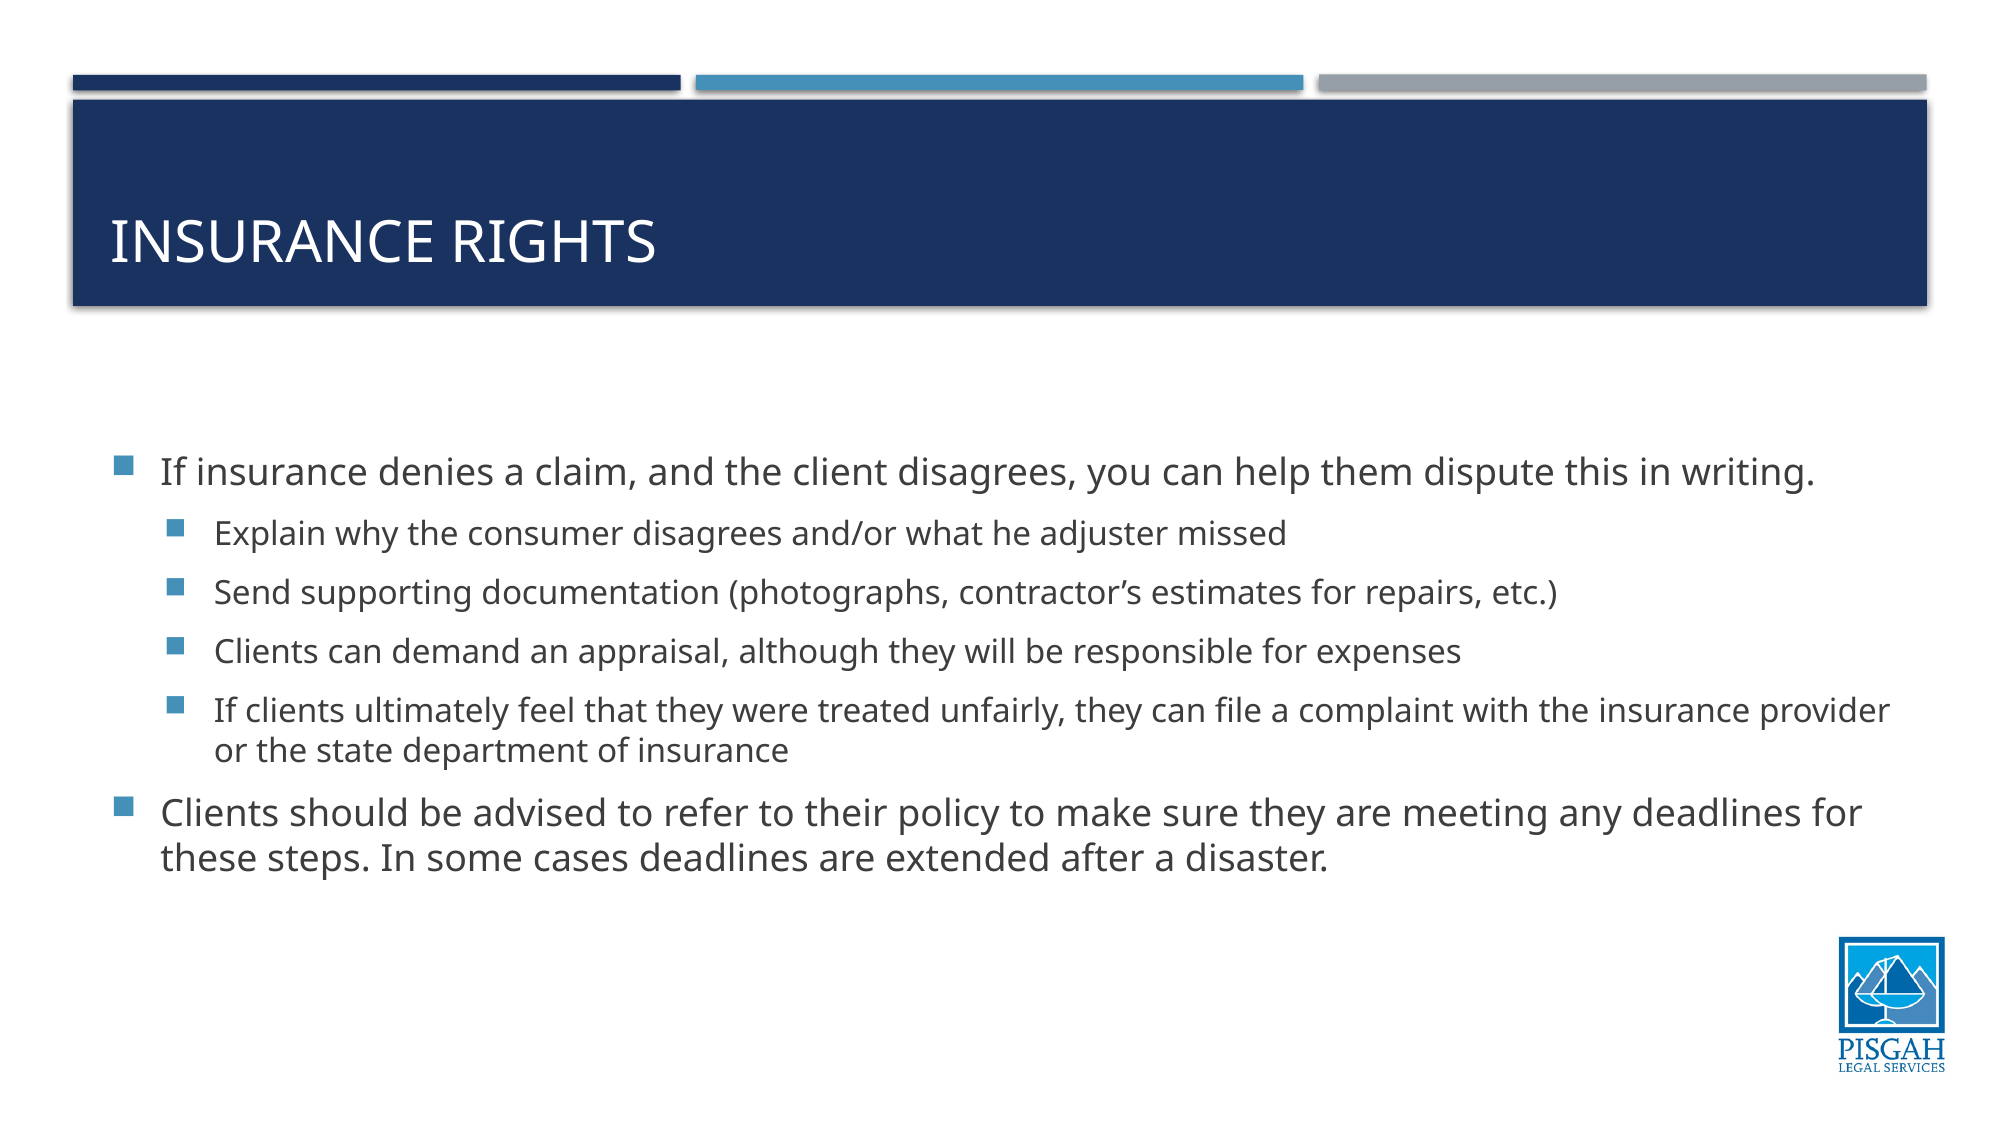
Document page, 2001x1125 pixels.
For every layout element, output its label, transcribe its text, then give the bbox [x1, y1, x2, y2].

picture [1833, 932, 1951, 1084]
list If insurance denies a claim, and the client disagrees, you can help them dispute this in writing. Explain why the consumer disagrees and/or what he adjuster missed Send supporting documentation (photographs, contractor’s estimates for repairs, etc.) Clients can demand an appraisal, although they will be responsible for expenses If clients ultimately feel that they were treated unfairly, they can file a complaint with the insurance provider or the state department of insurance Clients should be advised to refer to their policy to make sure they are meeting any deadlines for these steps. In some cases deadlines are extended after a disaster. [95, 365, 1919, 962]
title Insurance rights [95, 119, 1905, 282]
